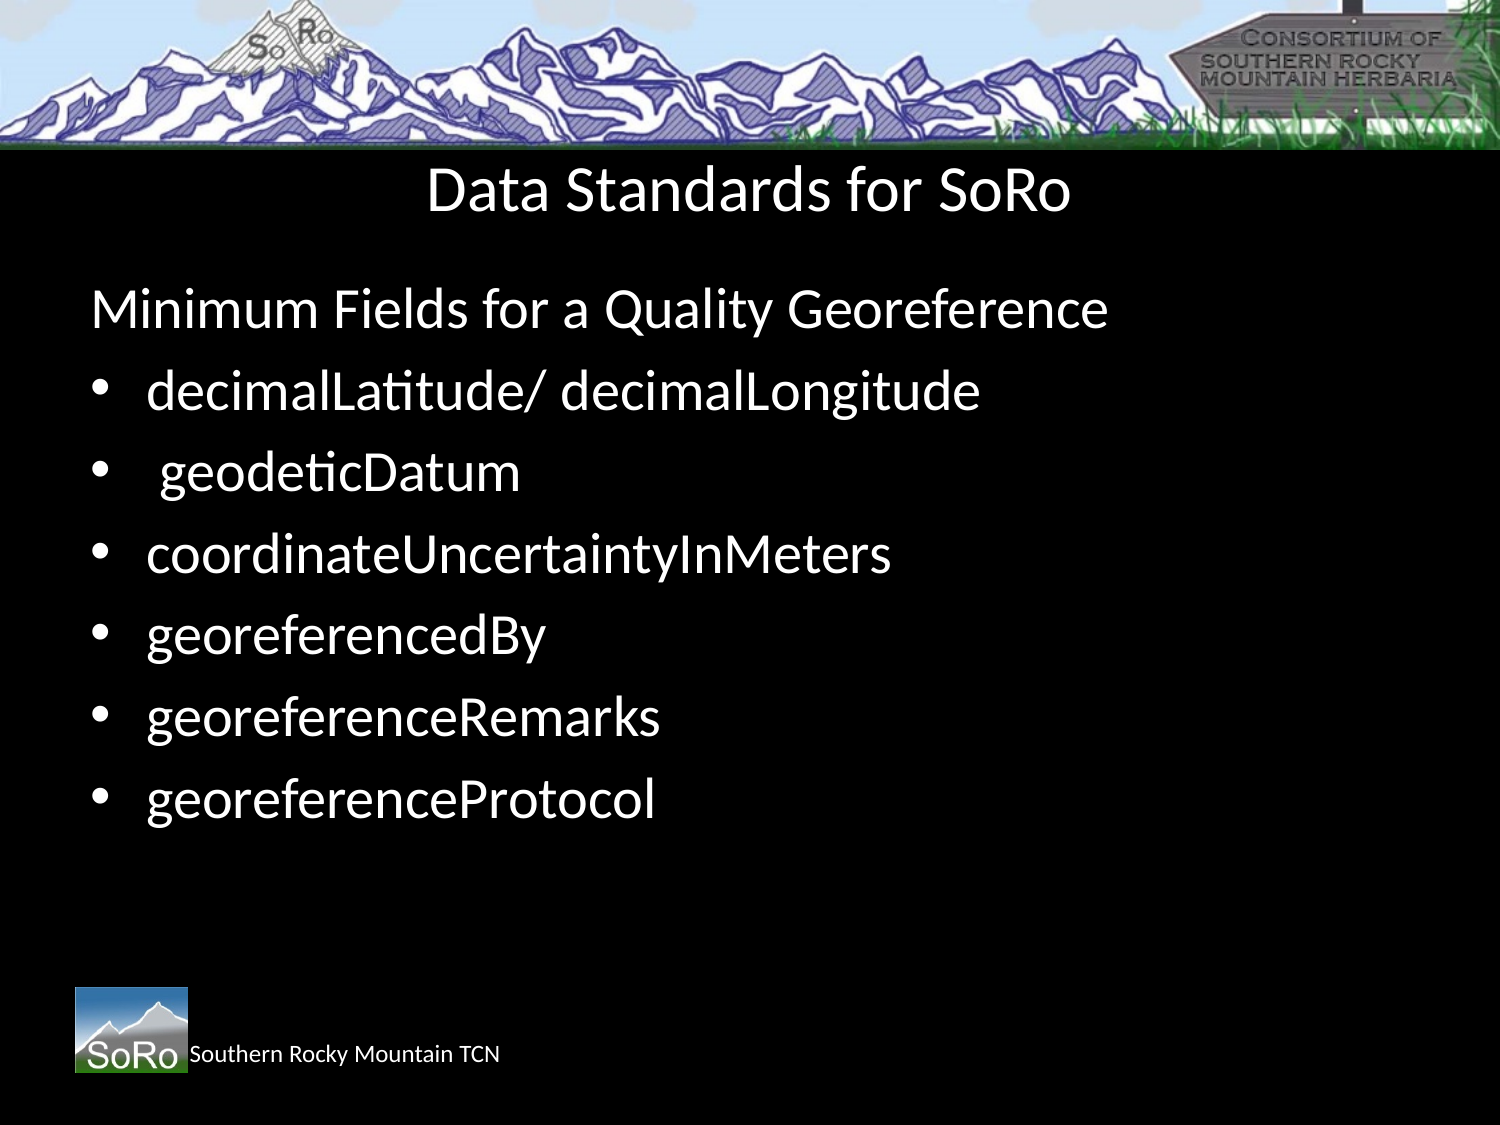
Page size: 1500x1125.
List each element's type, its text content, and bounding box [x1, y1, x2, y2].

picture [0, 0, 1500, 151]
text_box Southern Rocky Mountain TCN [191, 1029, 788, 1075]
list Minimum Fields for a Quality Georeference decimalLatitude/ decimalLongitude geodeticDatum coordinateUncertaintyInMeters georeferencedBy georeferenceRemarks georeferenceProtocol [75, 262, 1413, 1005]
picture [74, 987, 188, 1073]
title Data Standards for SoRo [75, 159, 1425, 233]
